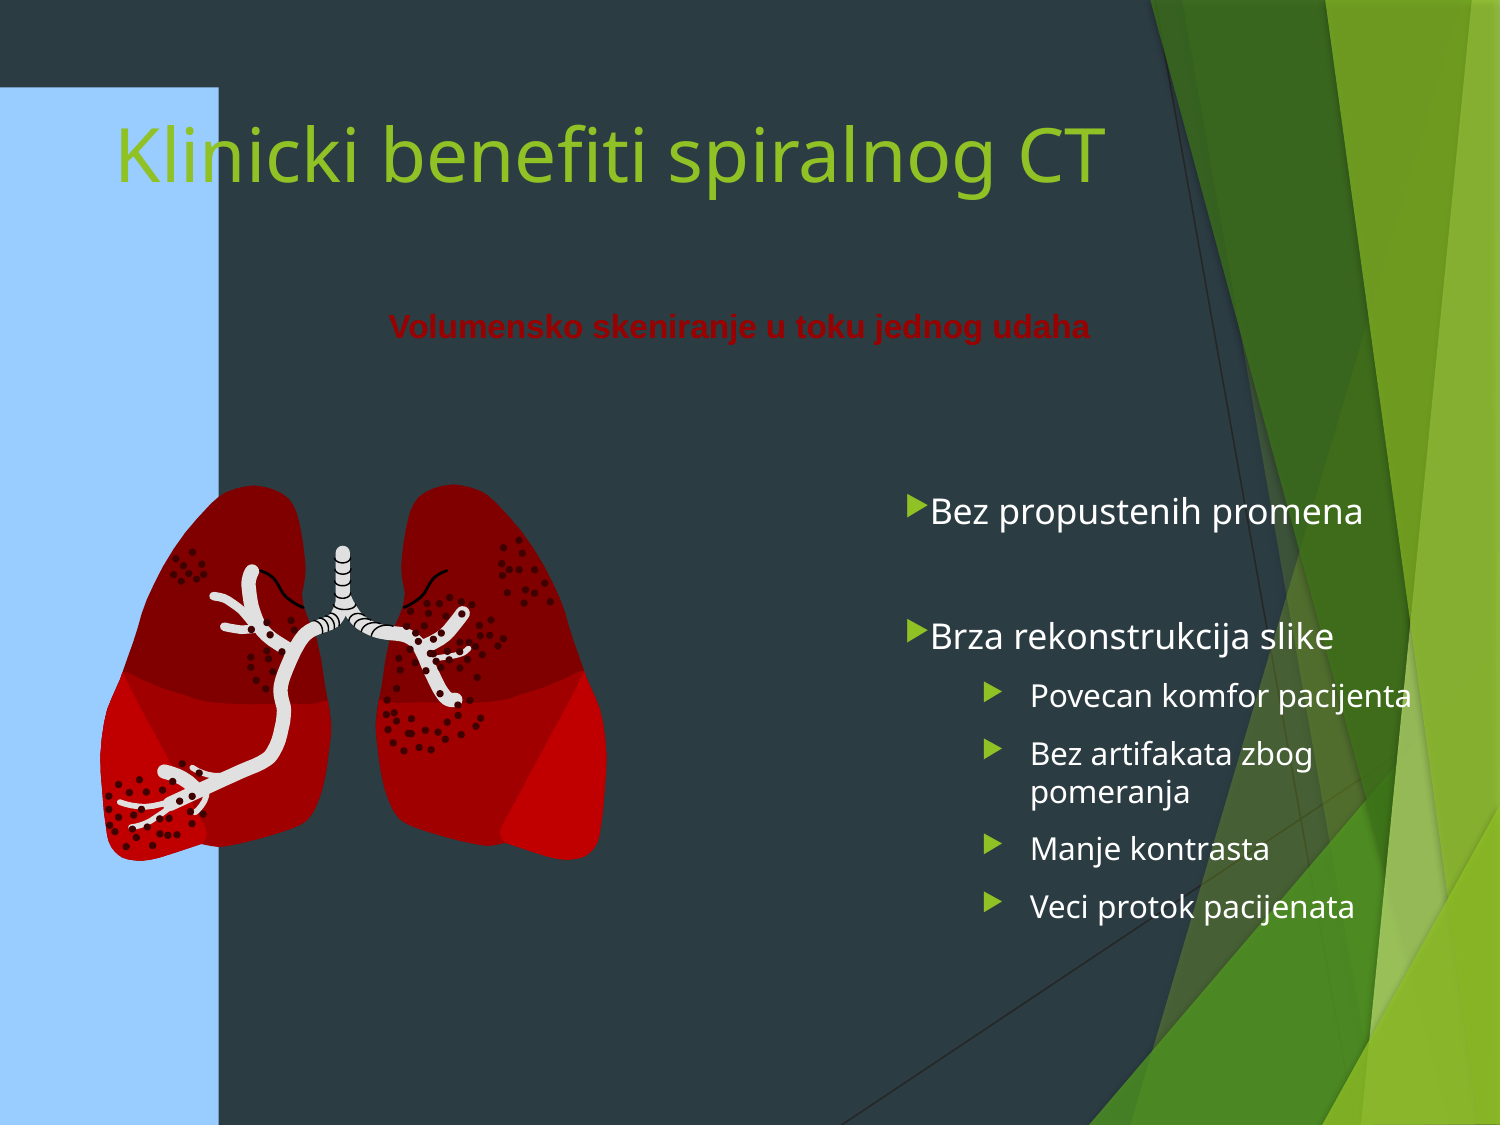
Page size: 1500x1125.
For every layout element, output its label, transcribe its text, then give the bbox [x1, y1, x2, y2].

list Bez propustenih promena Brza rekonstrukcija slike Povecan komfor pacijenta Bez artifakata zbog pomeranja Manje kontrasta Veci protok pacijenata [889, 481, 1459, 936]
text_box Volumensko skeniranje u toku jednog udaha [388, 294, 1107, 353]
title Klinicki benefiti spiralnog CT [99, 99, 1142, 317]
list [99, 483, 607, 862]
